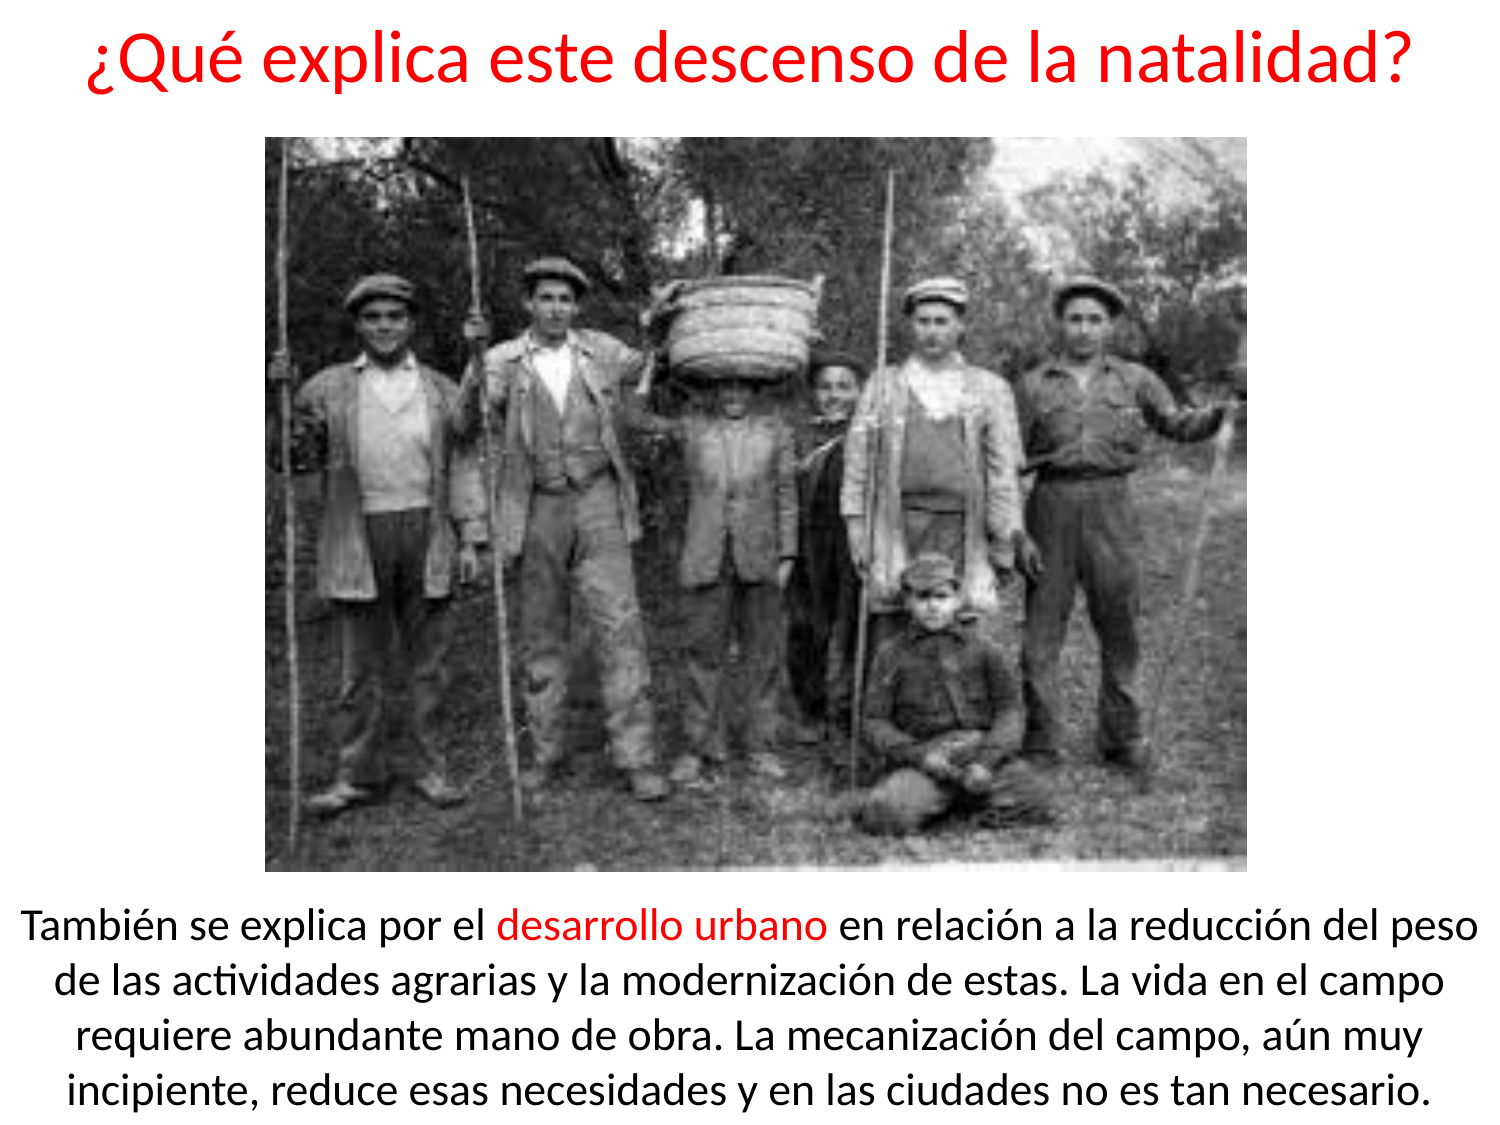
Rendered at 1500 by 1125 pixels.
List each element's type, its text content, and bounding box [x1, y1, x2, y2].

text_box ¿Qué explica este descenso de la natalidad? [0, 0, 1500, 105]
picture [265, 136, 1247, 872]
text_box También se explica por el desarrollo urbano en relación a la reducción del peso de las actividades agrarias y la modernización de estas. La vida en el campo requiere abundante mano de obra. La mecanización del campo, aún muy incipiente, reduce esas necesidades y en las ciudades no es tan necesario. [0, 887, 1500, 1123]
